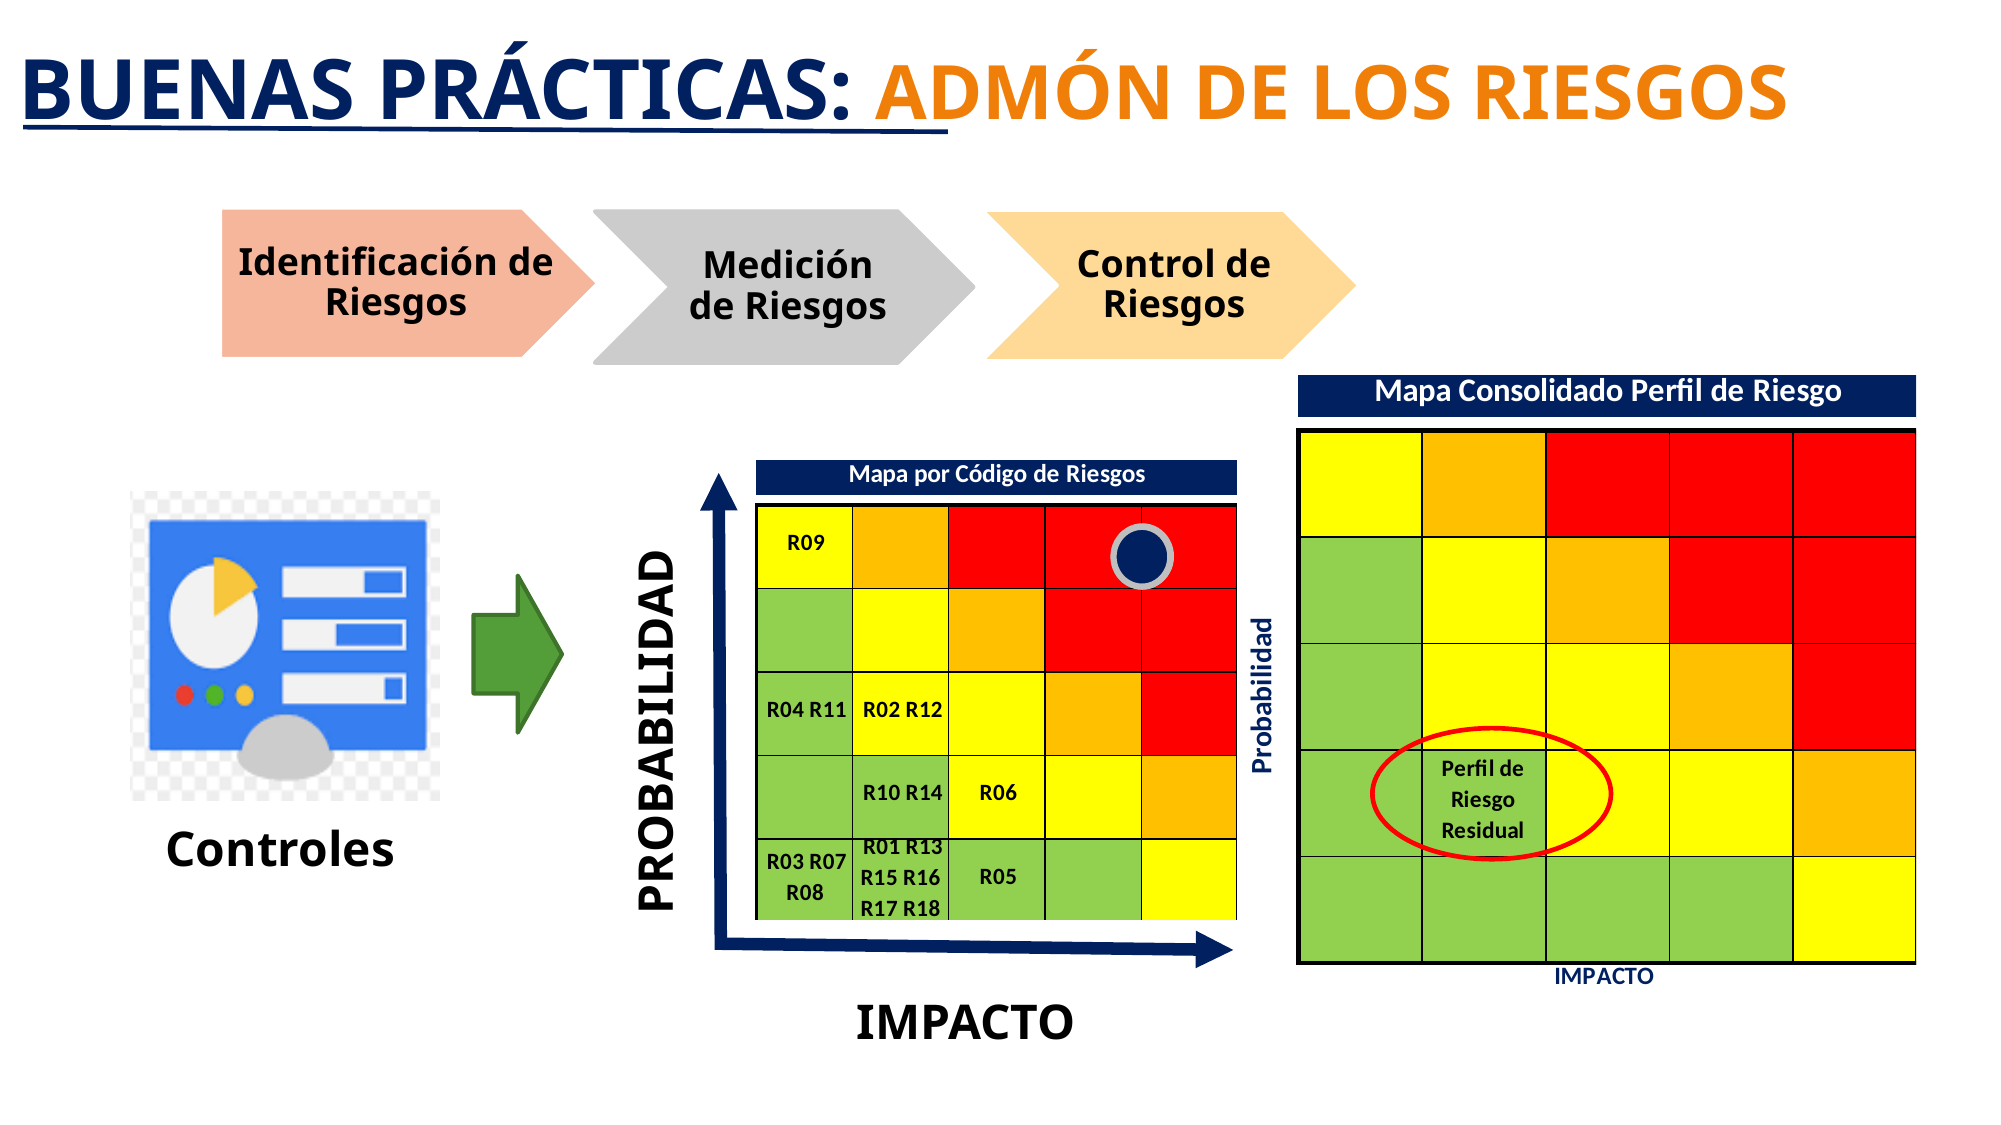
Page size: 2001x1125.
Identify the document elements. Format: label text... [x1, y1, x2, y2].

text_box PROBABILIDAD [617, 452, 690, 930]
text_box BUENAS PRÁCTICAS: ADMÓN DE LOS RIESGOS [0, 0, 1854, 111]
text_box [129, 491, 563, 916]
picture [752, 451, 1237, 920]
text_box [718, 943, 1232, 951]
text_box Control de Riesgos [979, 207, 1362, 364]
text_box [22, 126, 949, 132]
text_box Medición de Riesgos [593, 209, 976, 365]
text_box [1237, 373, 1918, 999]
text_box Identificación de Riesgos [217, 205, 601, 362]
text_box IMPACTO [841, 983, 1159, 1057]
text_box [718, 472, 722, 943]
